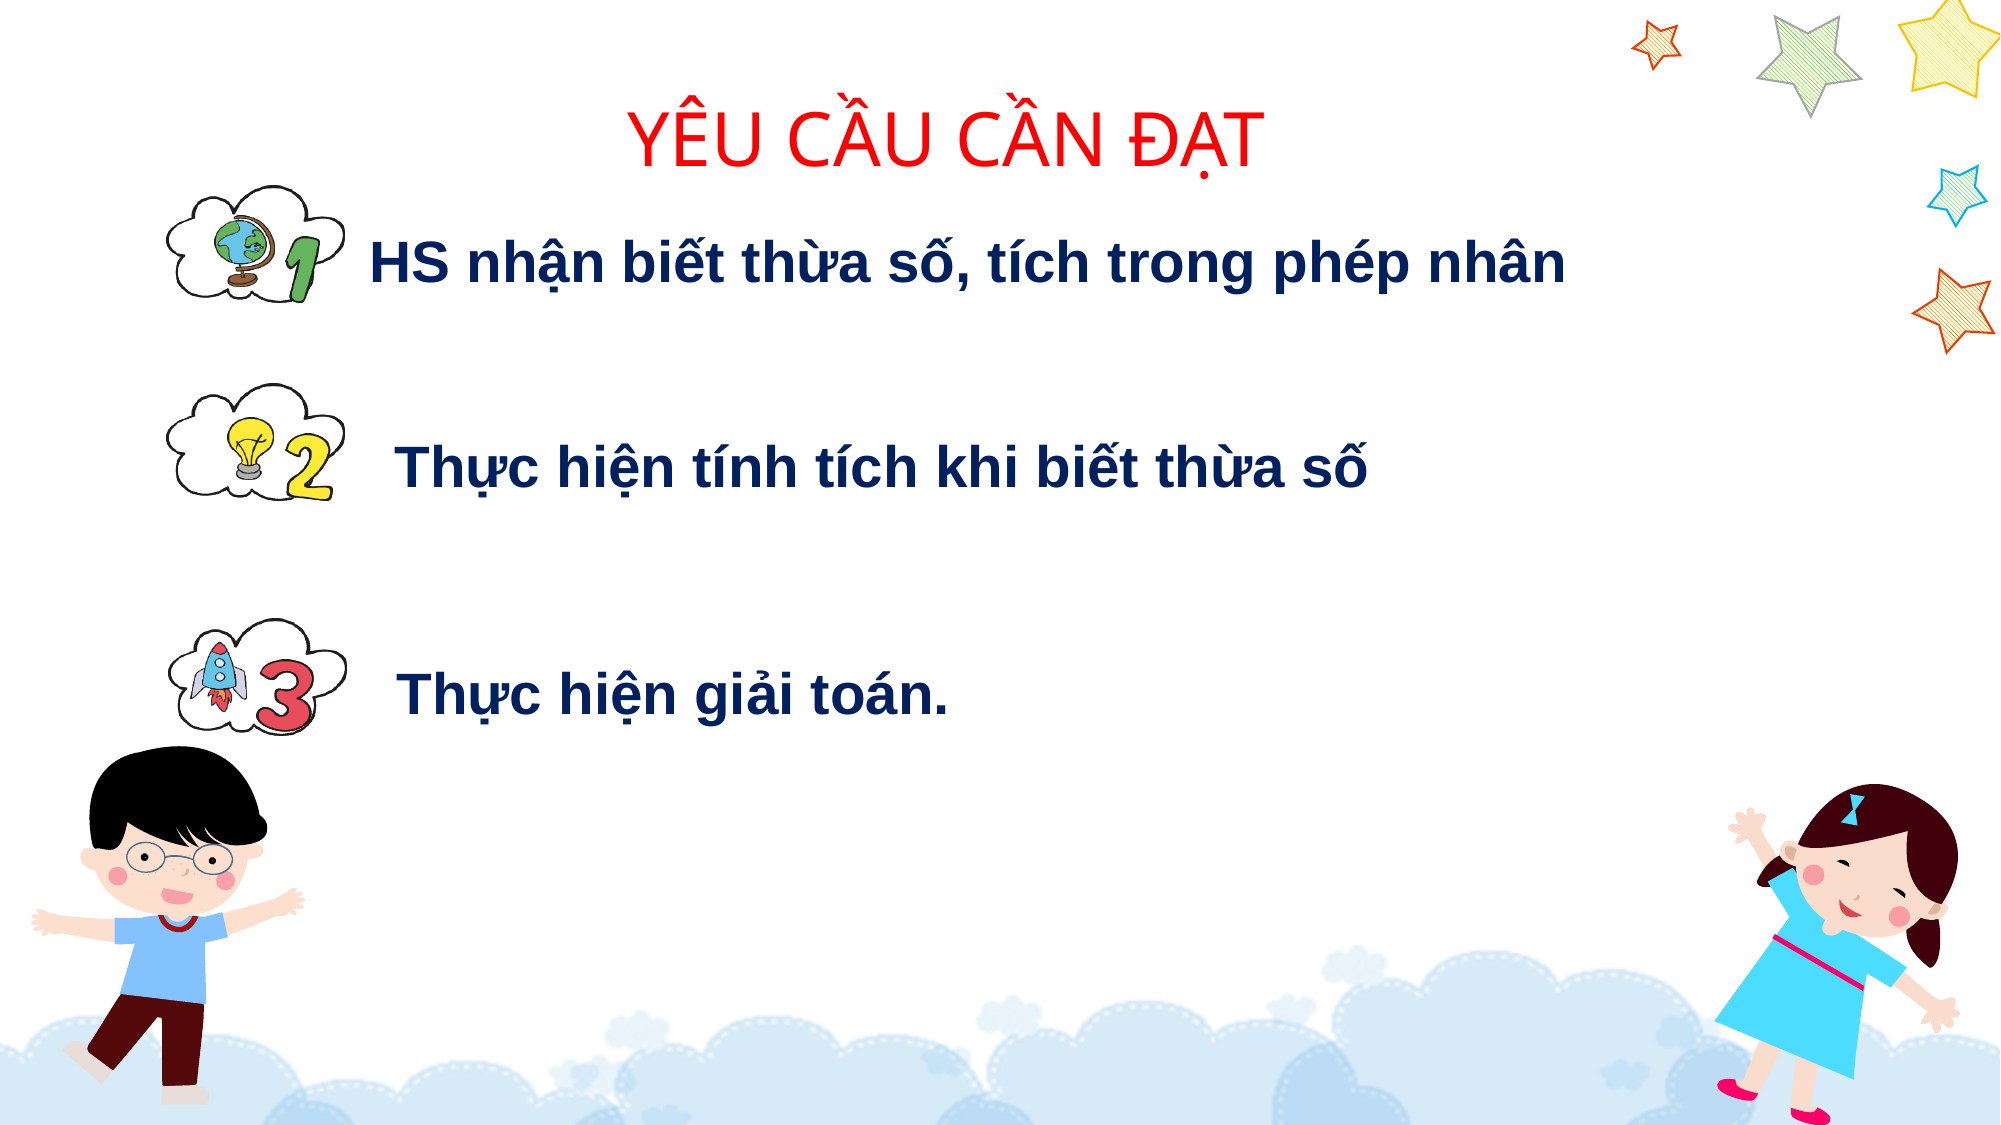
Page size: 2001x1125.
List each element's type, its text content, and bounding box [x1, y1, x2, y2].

text_box YÊU CẦU CẦN ĐẠT [612, 83, 1309, 185]
text_box [1926, 164, 1989, 229]
text_box [1630, 19, 1682, 72]
text_box [1897, 0, 2000, 99]
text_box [167, 618, 1843, 736]
text_box [1910, 267, 1996, 355]
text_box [166, 383, 1841, 508]
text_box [166, 185, 1816, 303]
text_box [1755, 14, 1864, 120]
picture [0, 746, 2000, 1125]
